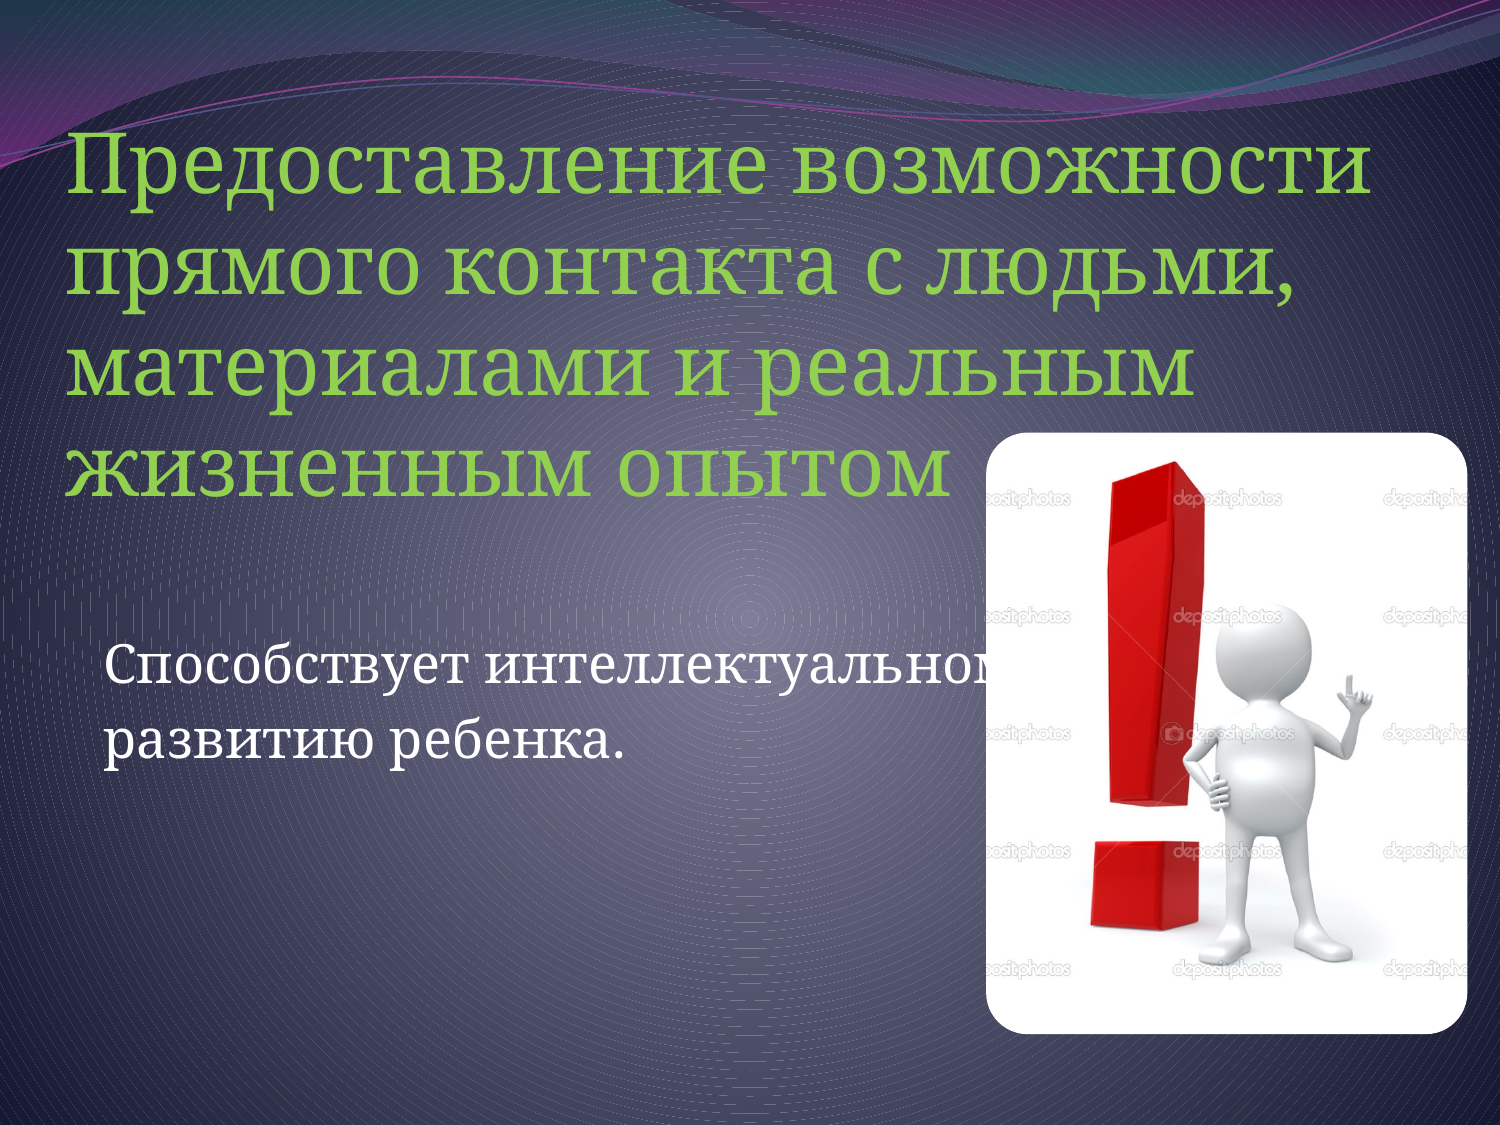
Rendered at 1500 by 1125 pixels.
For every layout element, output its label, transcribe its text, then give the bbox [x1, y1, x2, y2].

title Предоставление возможности прямого контакта с людьми, материалами и реальным жизненным опытом [64, 66, 1415, 514]
picture [985, 432, 1468, 1035]
list Способствует интеллектуальному развитию ребенка. [75, 621, 979, 1005]
